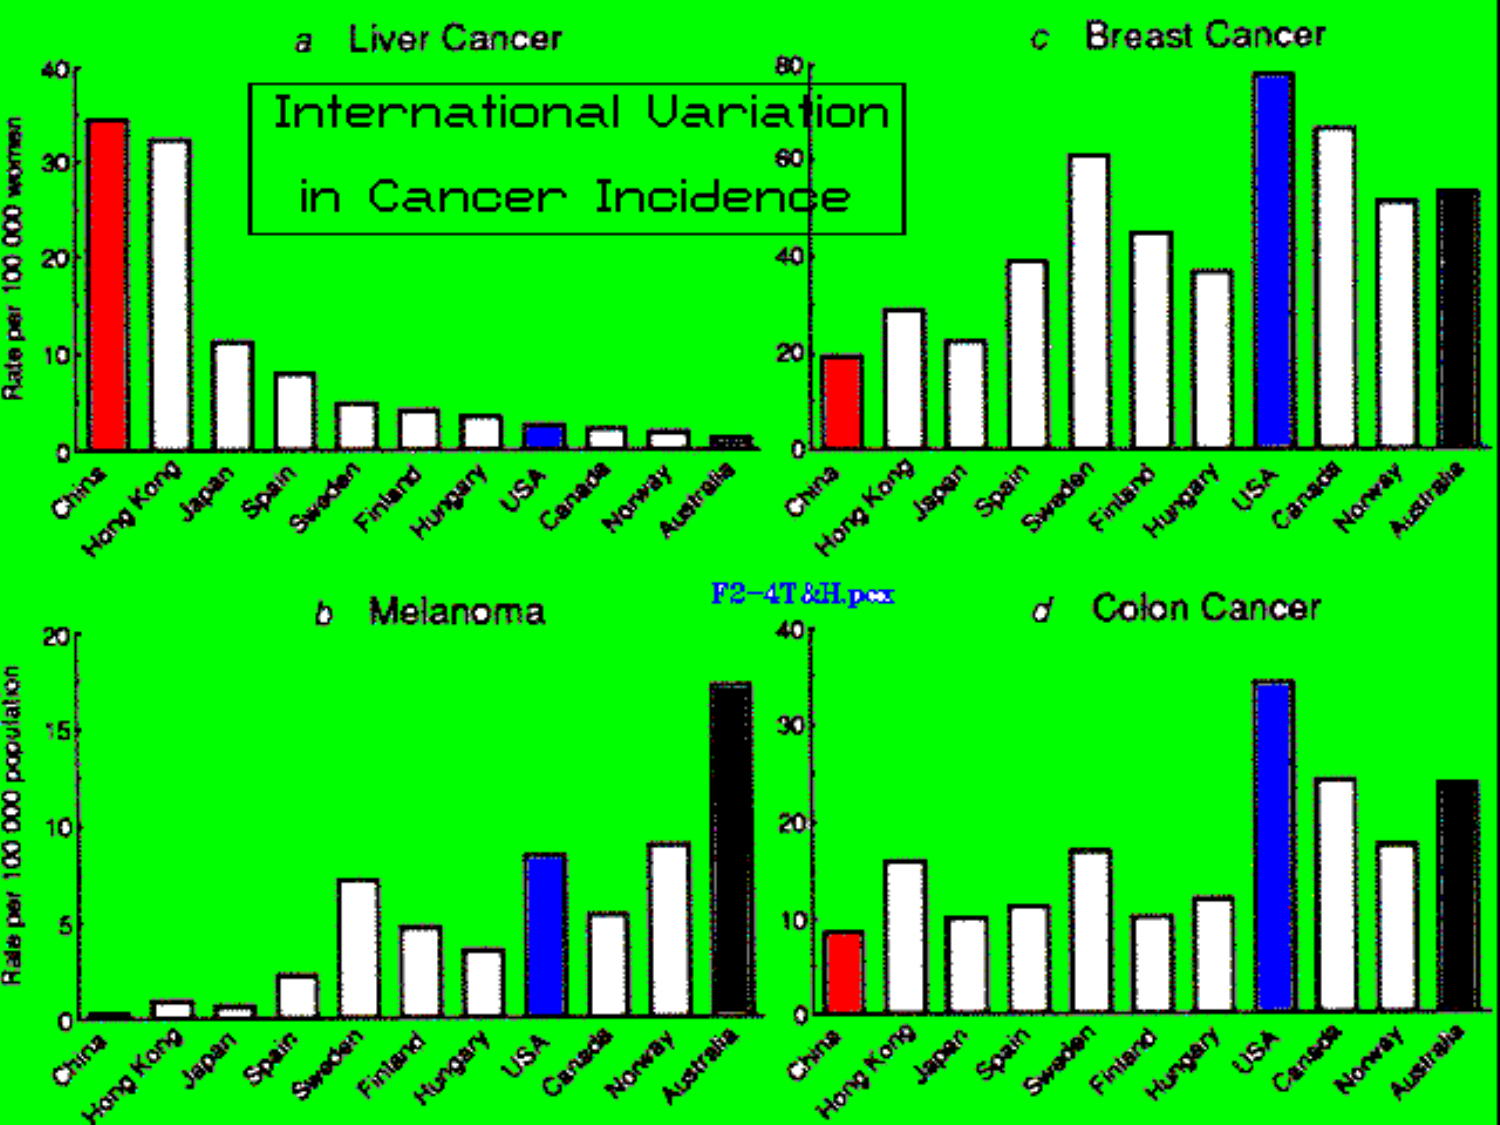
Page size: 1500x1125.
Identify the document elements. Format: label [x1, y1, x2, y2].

list [0, 0, 1500, 1125]
